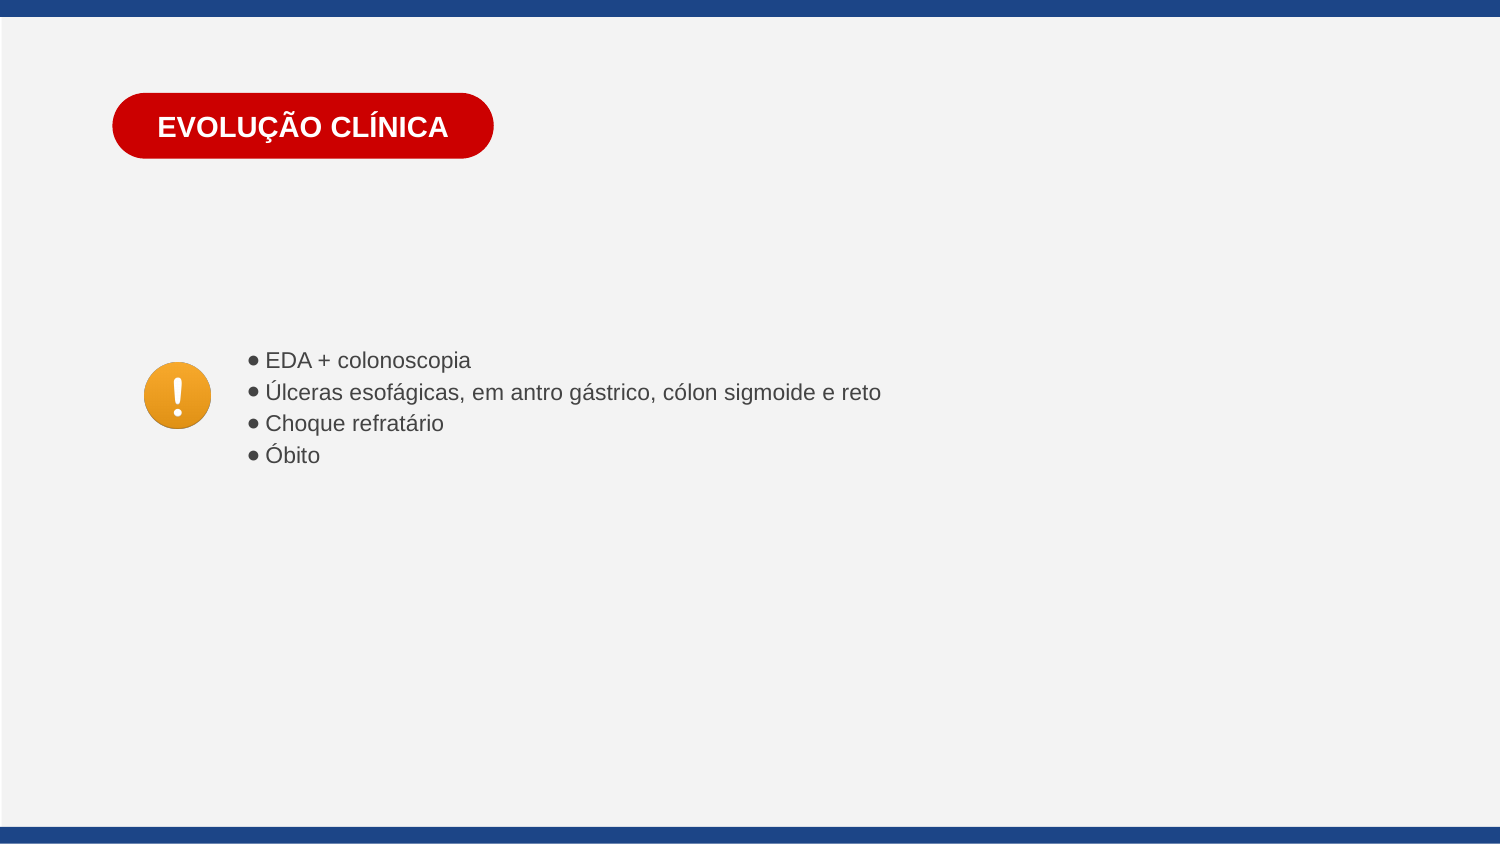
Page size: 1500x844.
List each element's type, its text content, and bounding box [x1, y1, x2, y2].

picture [144, 362, 211, 429]
text_box [0, 0, 1500, 17]
text_box EDA + colonoscopia Úlceras esofágicas, em antro gástrico, cólon sigmoide e reto Choque refratário Óbito [231, 236, 1204, 483]
text_box [1, 17, 1500, 826]
text_box [0, 826, 1500, 844]
text_box EVOLUÇÃO CLÍNICA [112, 92, 494, 159]
